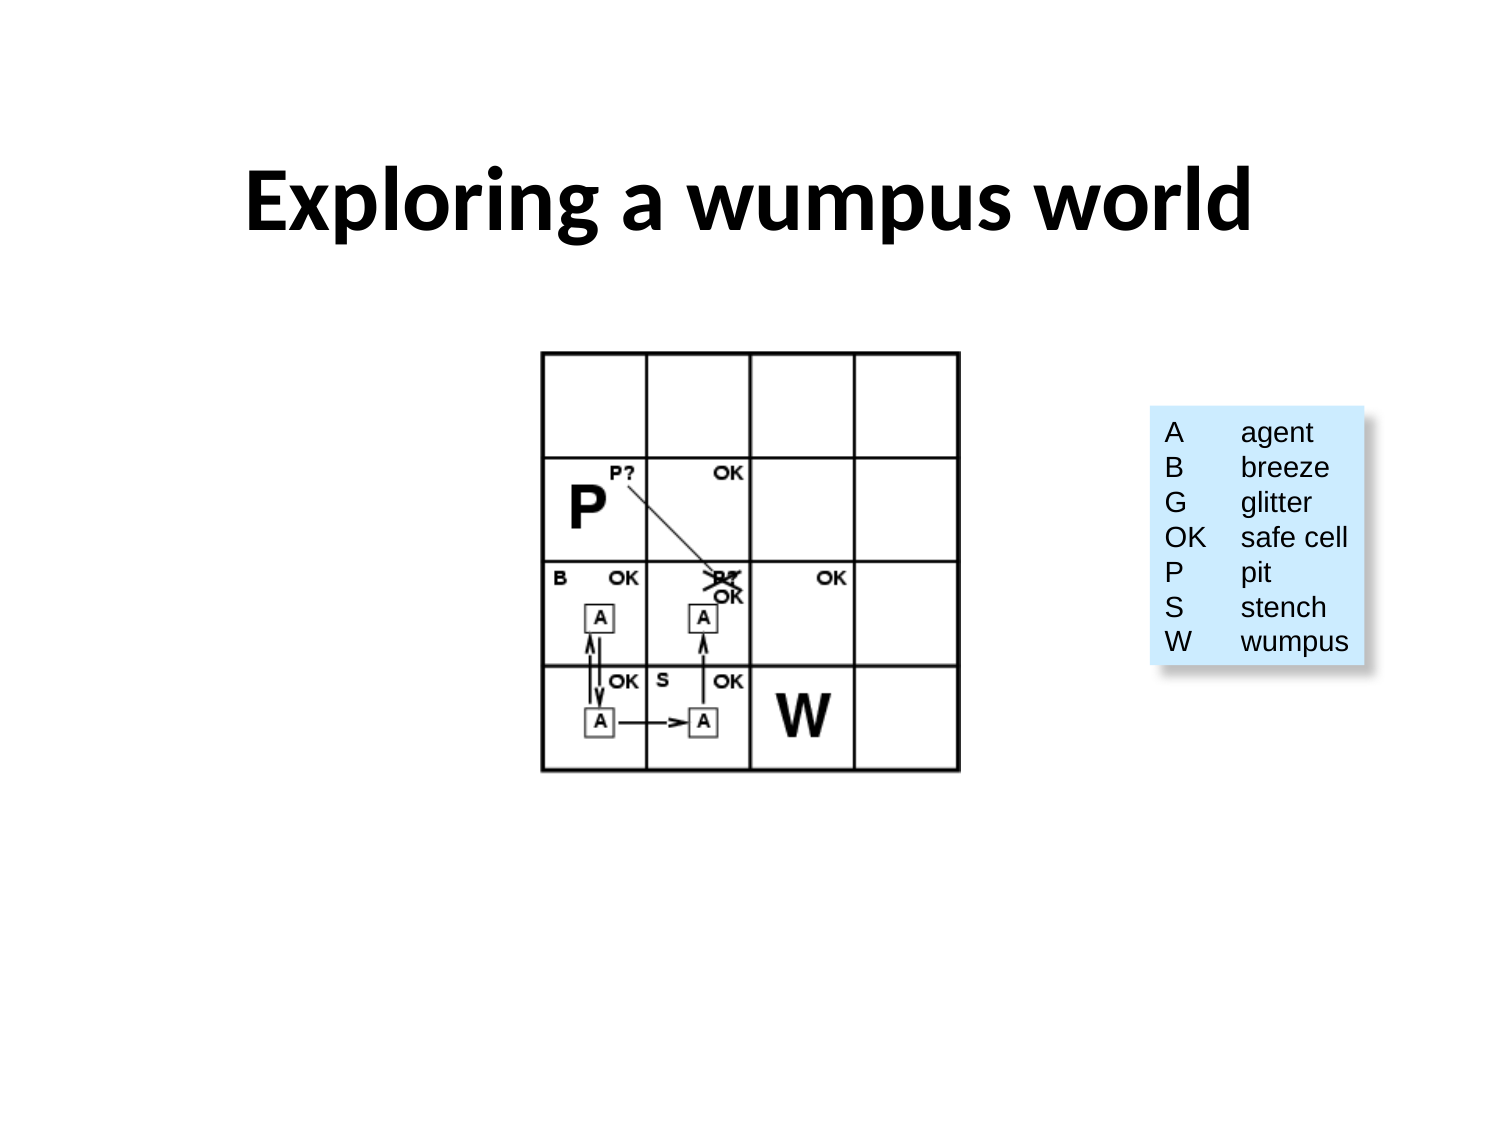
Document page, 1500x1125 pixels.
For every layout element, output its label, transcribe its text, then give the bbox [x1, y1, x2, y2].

text_box A agent B breeze G glitter OK safe cell P pit S stench W wumpus [1149, 405, 1365, 666]
picture [538, 350, 962, 775]
title Exploring a wumpus world [112, 99, 1388, 288]
